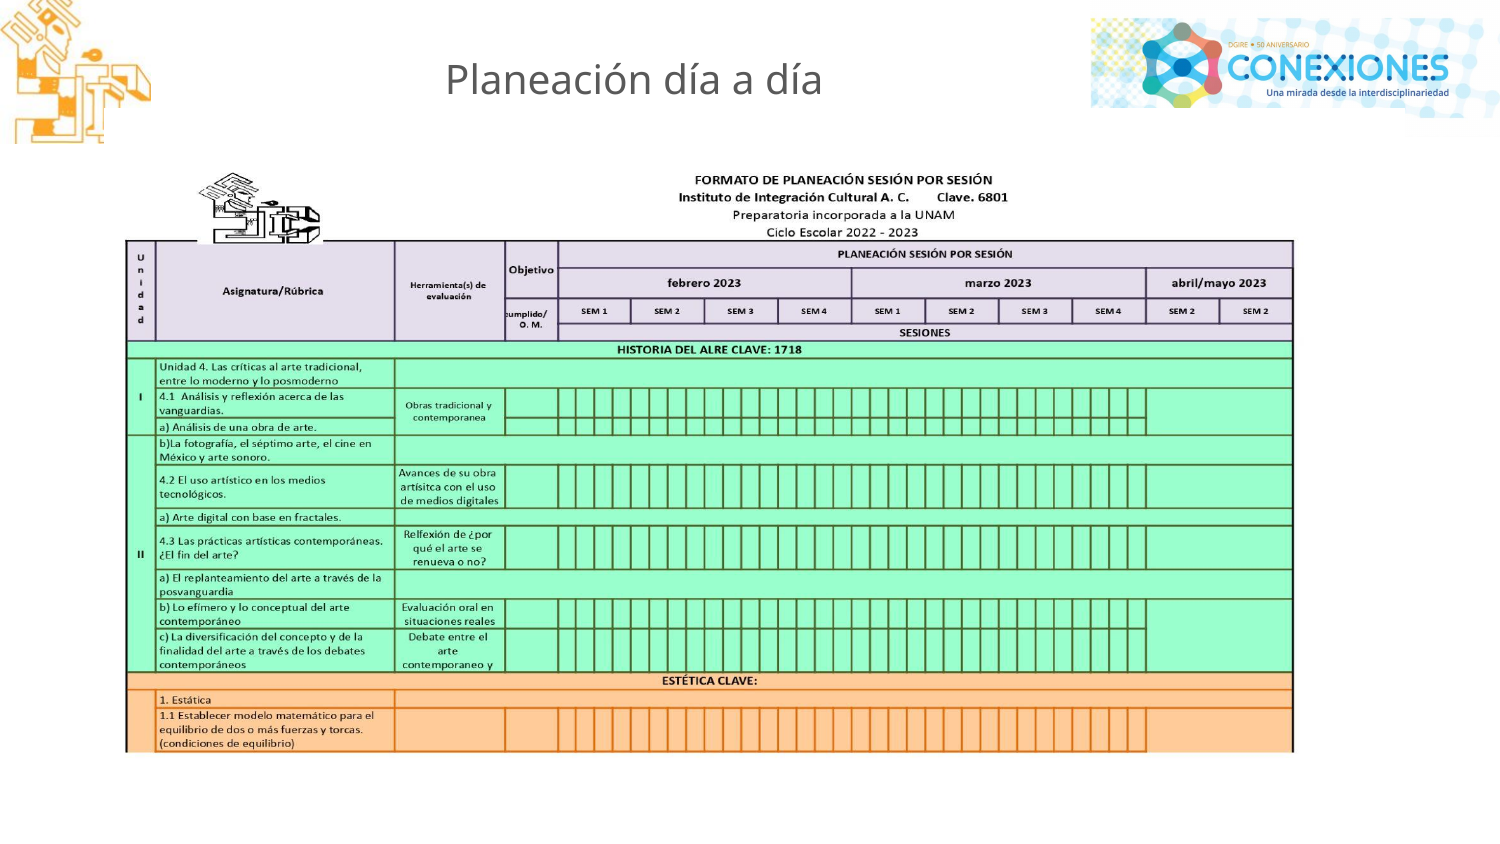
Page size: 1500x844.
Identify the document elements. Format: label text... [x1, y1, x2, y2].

picture [0, 0, 1500, 819]
title Planeación día a día [155, 28, 1085, 106]
